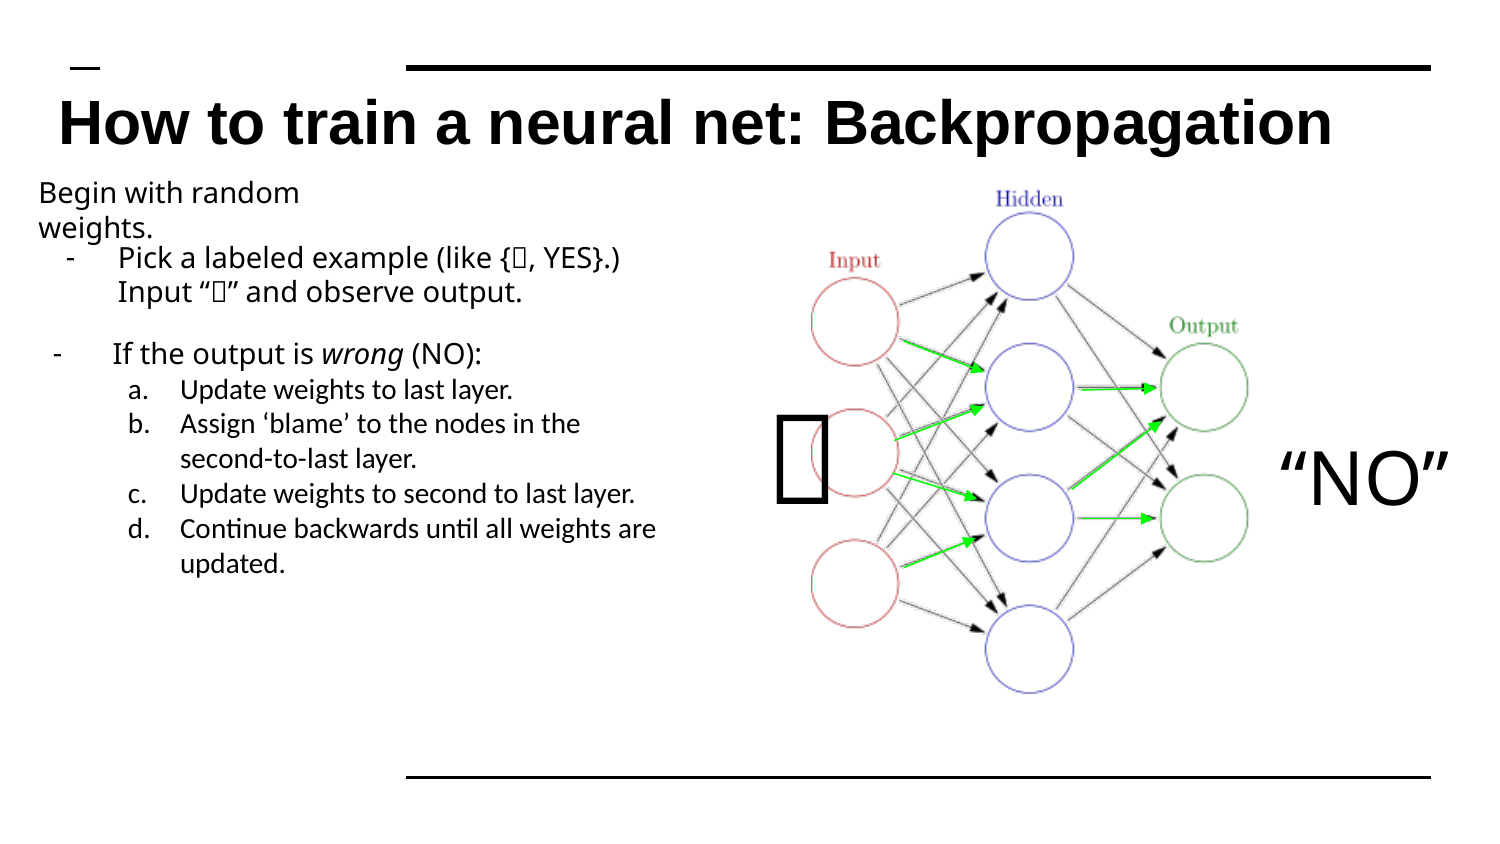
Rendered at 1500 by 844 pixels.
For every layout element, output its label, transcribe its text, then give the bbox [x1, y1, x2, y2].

text_box “NO” [1265, 415, 1500, 525]
picture [811, 188, 1250, 716]
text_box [903, 340, 985, 373]
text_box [894, 406, 985, 441]
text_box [892, 472, 978, 500]
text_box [1071, 420, 1162, 490]
list Begin with random weights. [38, 174, 417, 215]
text_box 🍪 [749, 364, 806, 540]
title How to train a neural net: Backpropagation [58, 82, 1380, 175]
text_box Pick a labeled example (like {🍪, YES}.) Input “🍪” and observe output. [27, 223, 641, 319]
text_box If the output is wrong (NO): Update weights to last layer. Assign ‘blame’ to the nodes in the second-to-last layer. Update weights to second to last layer. Continue backwards until all weights are updated. [14, 319, 693, 585]
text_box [903, 537, 976, 568]
